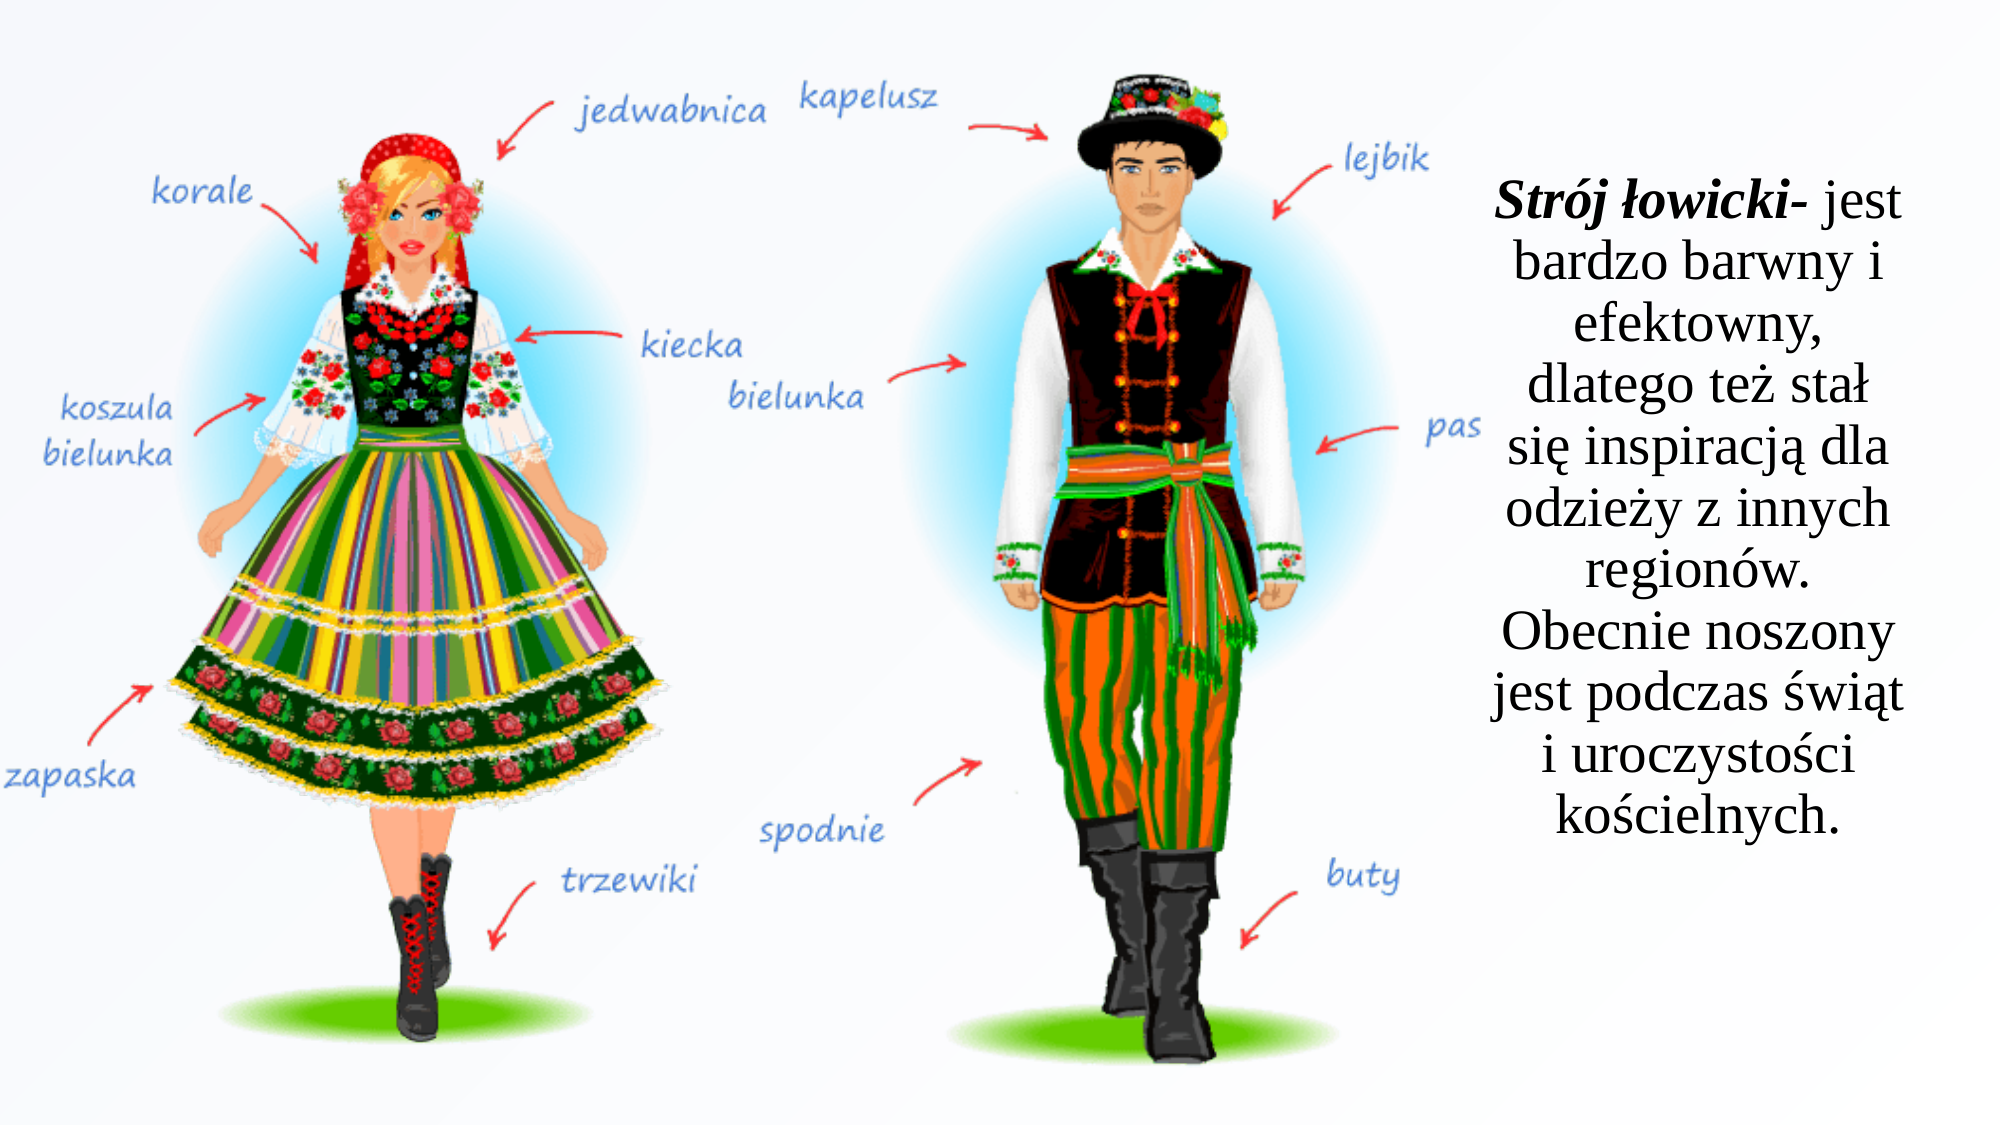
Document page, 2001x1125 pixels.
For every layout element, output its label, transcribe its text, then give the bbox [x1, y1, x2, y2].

picture [0, 47, 1606, 1078]
list Strój łowicki- jest bardzo barwny i efektowny, dlatego też stał się inspiracją dla odzieży z innych regionów. Obecnie noszony jest podczas świąt i uroczystości kościelnych. [1606, 161, 1922, 968]
